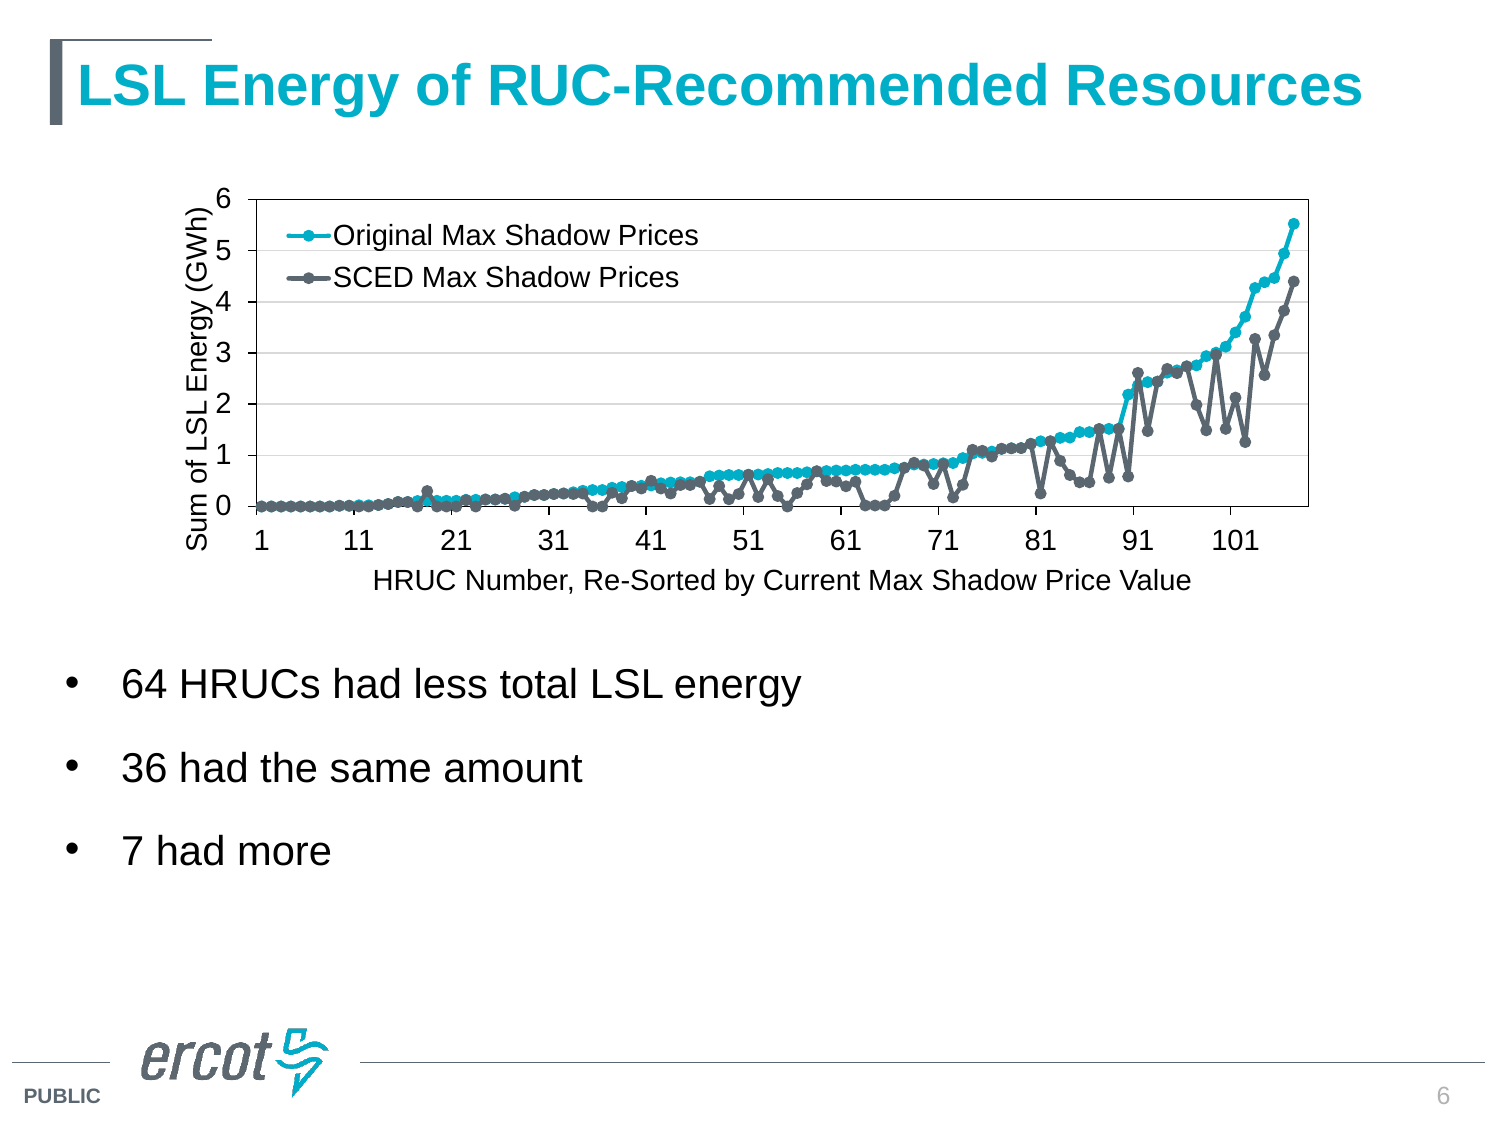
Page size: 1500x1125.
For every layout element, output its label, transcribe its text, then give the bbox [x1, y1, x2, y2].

slide_number 6 [1400, 1076, 1488, 1113]
title LSL Energy of RUC-Recommended Resources [62, 39, 1450, 125]
list 64 HRUCs had less total LSL energy 36 had the same amount 7 had more [50, 624, 1450, 1000]
picture [149, 172, 1351, 623]
picture [137, 1024, 332, 1100]
